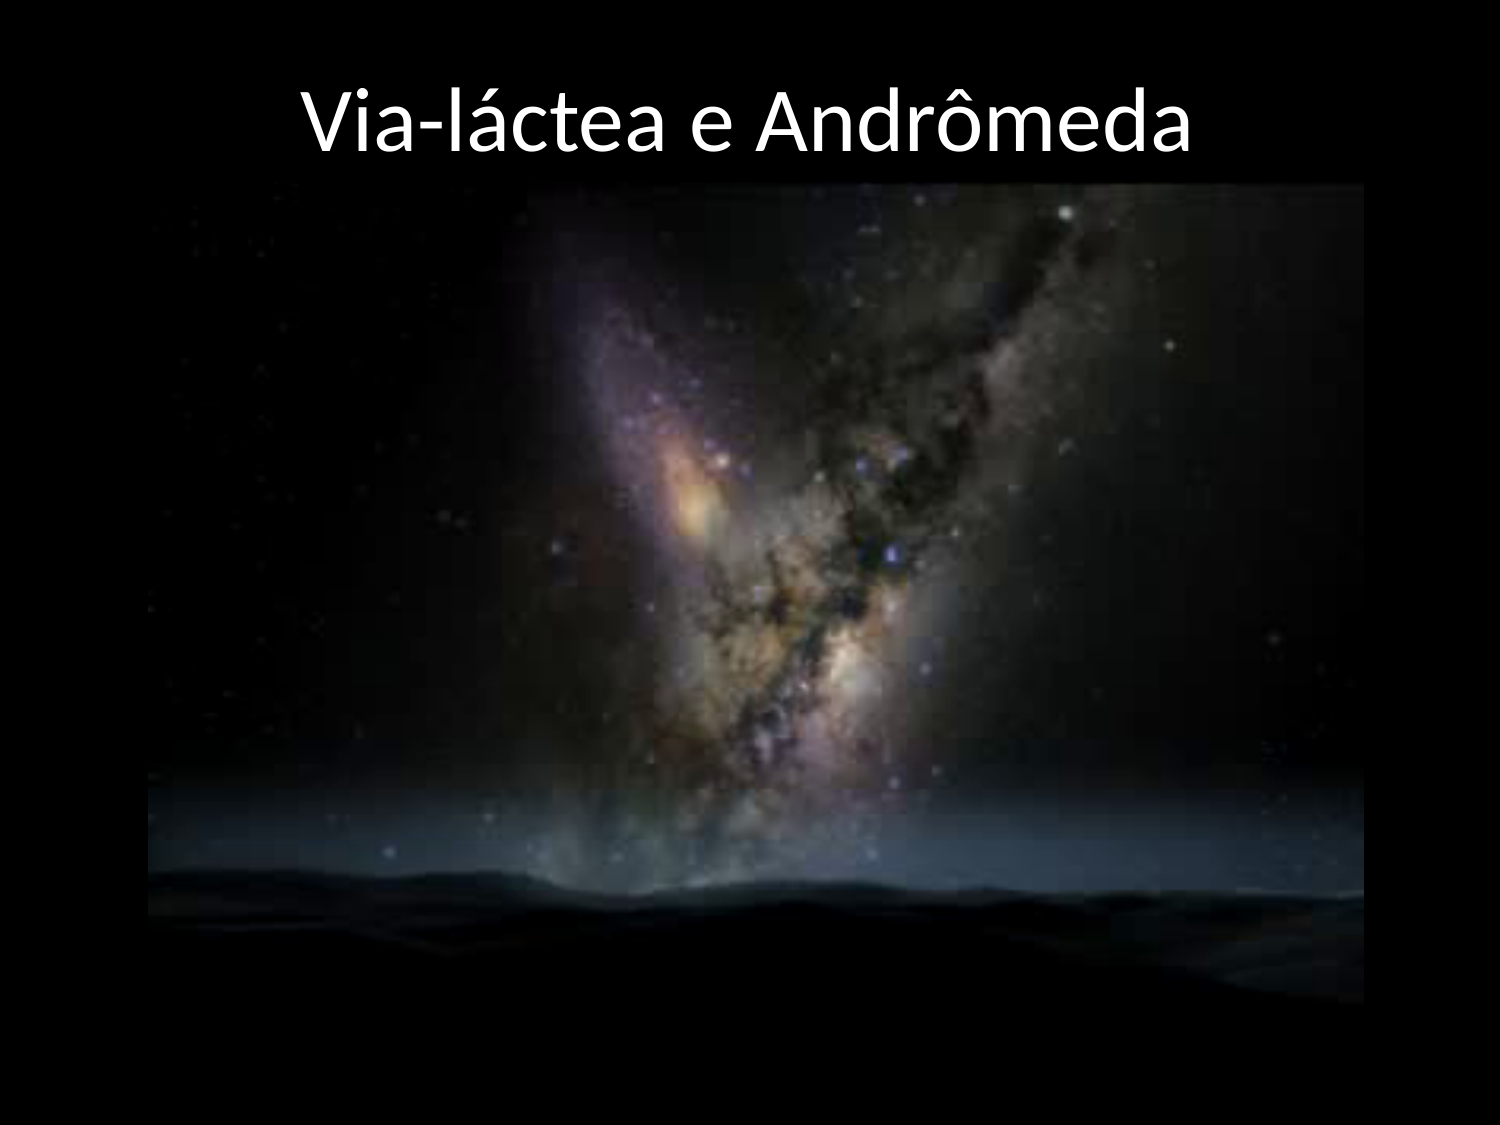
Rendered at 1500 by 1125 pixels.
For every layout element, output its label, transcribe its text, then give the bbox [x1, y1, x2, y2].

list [147, 181, 1365, 1095]
title Via-láctea e Andrômeda [74, 20, 1423, 209]
